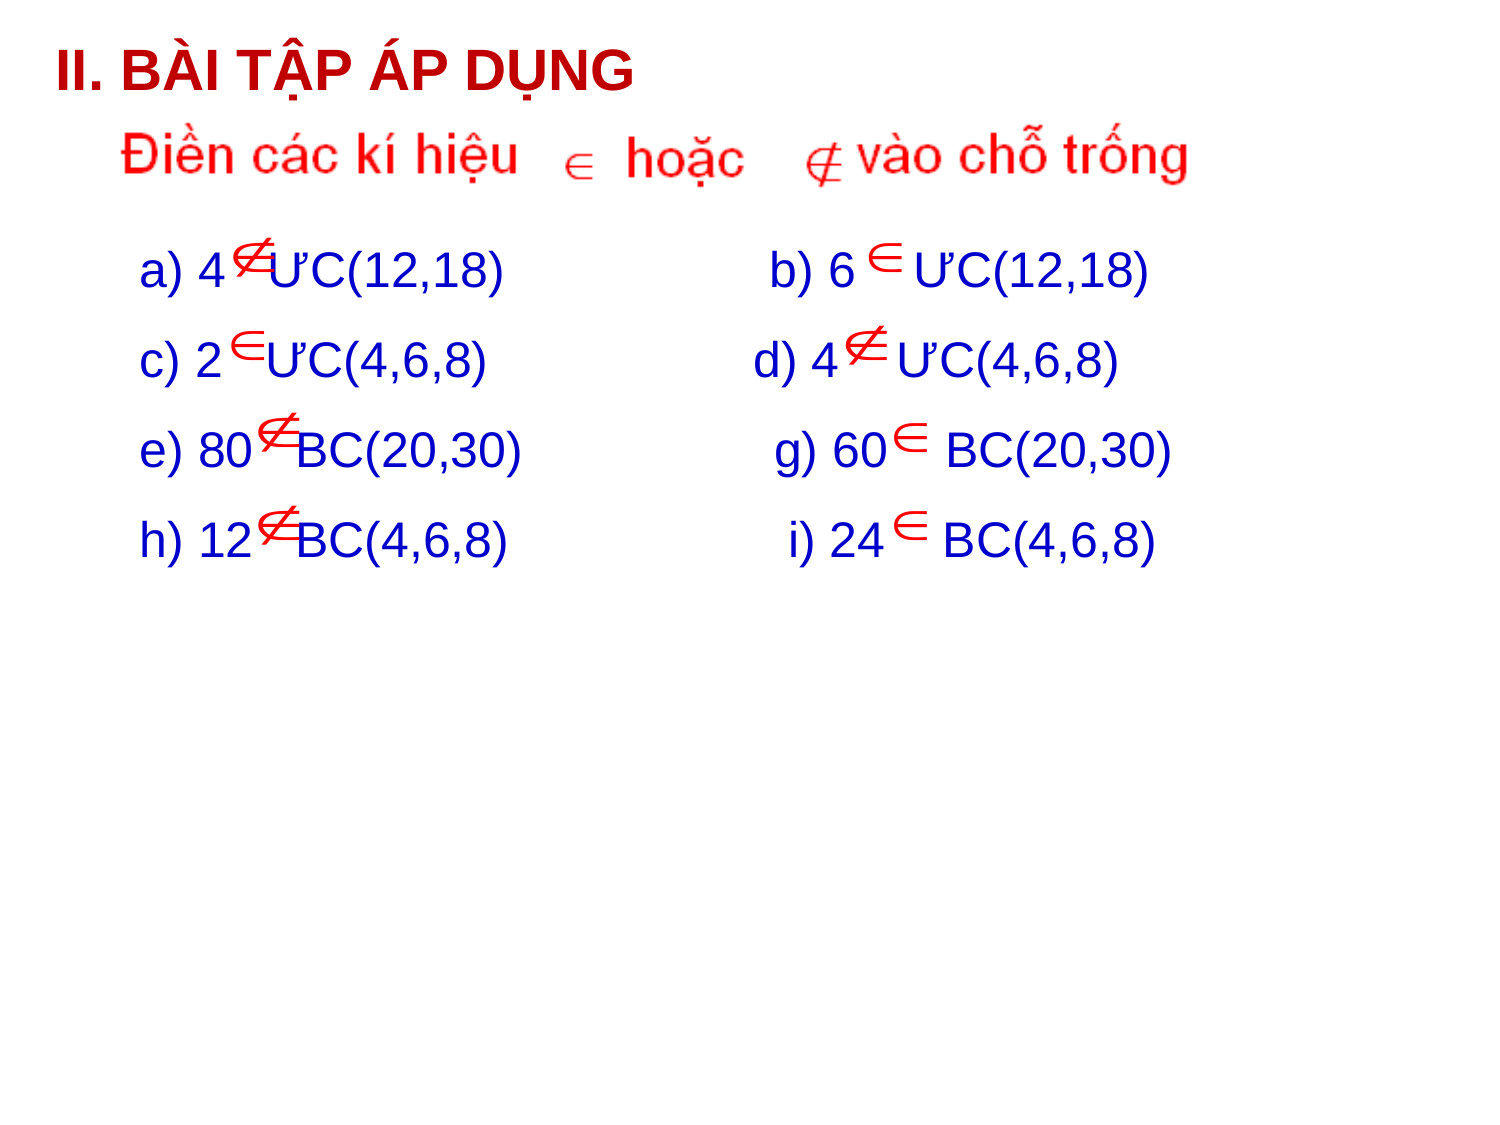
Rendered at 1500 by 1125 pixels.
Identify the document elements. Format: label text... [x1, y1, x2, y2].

picture [112, 112, 1201, 197]
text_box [249, 407, 313, 463]
text_box a) 4 ƯC(12,18) b) 6 ƯC(12,18) c) 2 ƯC(4,6,8) d) 4 ƯC(4,6,8) e) 80 BC(20,30) g) 60 BC(20,30) h) 12 BC(4,6,8) i) 24 BC(4,6,8) [124, 199, 1263, 575]
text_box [837, 319, 901, 376]
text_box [224, 324, 276, 371]
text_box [887, 504, 938, 551]
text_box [224, 232, 288, 288]
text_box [887, 417, 938, 463]
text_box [862, 237, 913, 283]
text_box II. BÀI TẬP ÁP DỤNG [40, 24, 651, 110]
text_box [249, 499, 313, 555]
